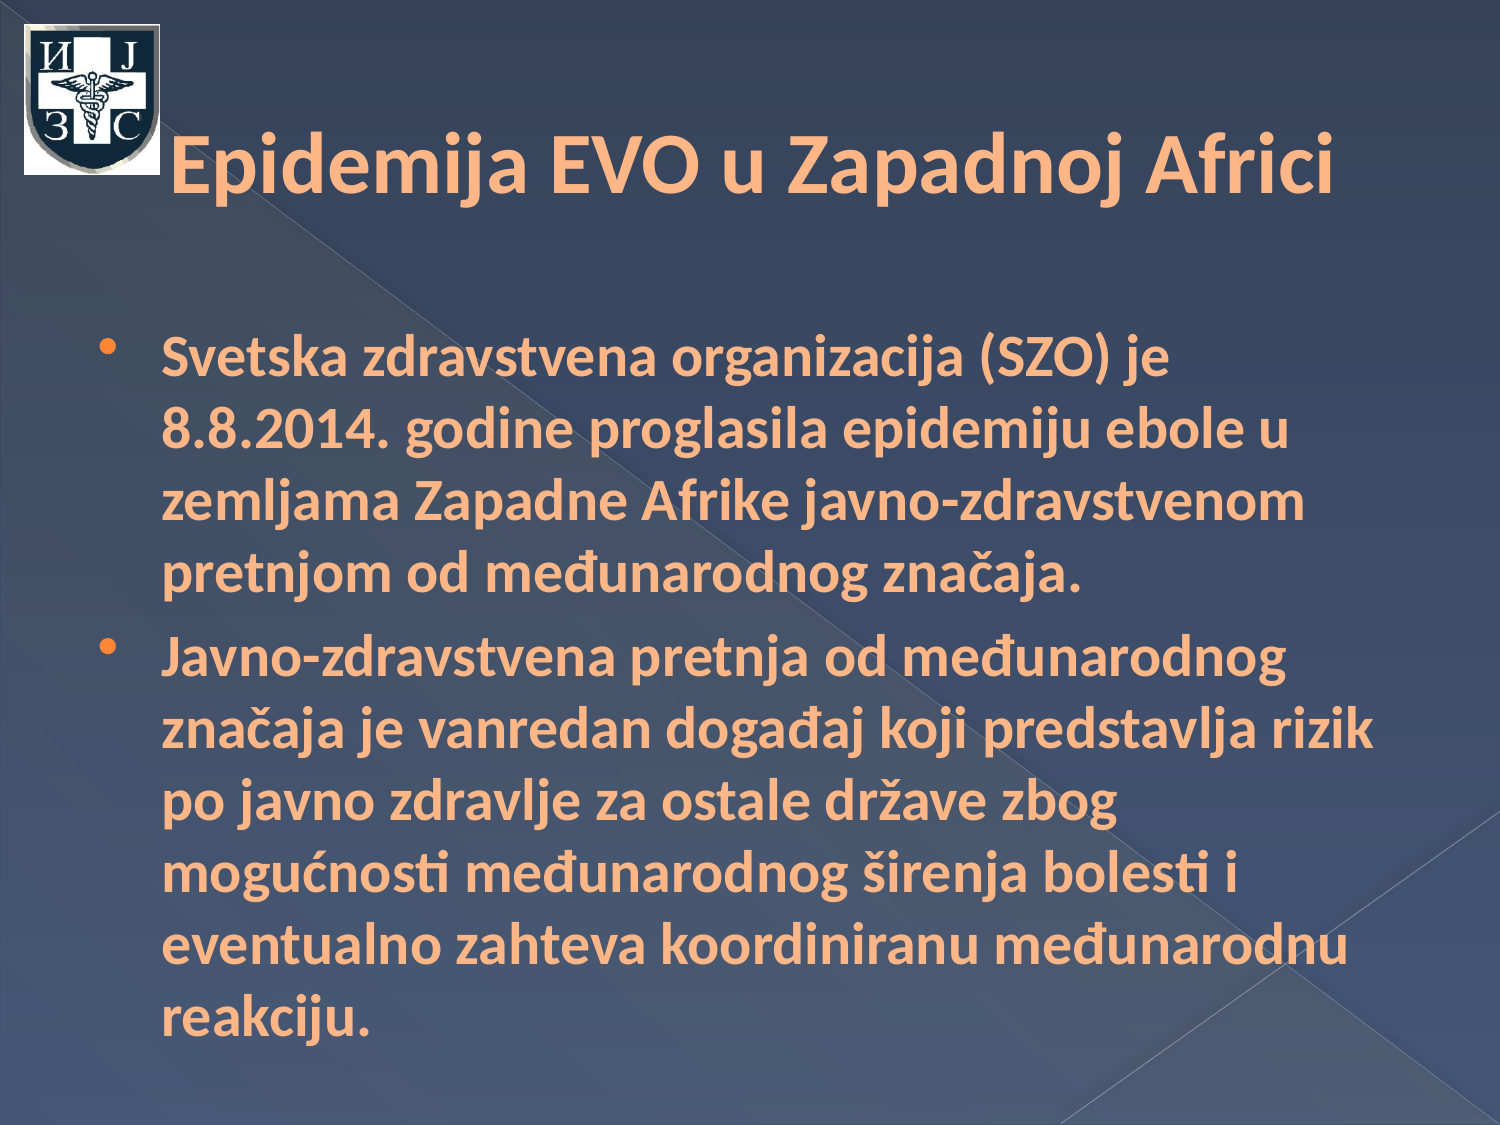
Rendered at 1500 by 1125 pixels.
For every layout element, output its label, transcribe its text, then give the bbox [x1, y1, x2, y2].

title Epidemija EVO u Zapadnoj Africi [75, 43, 1425, 274]
list Svetska zdravstvena organizacija (SZO) je 8.8.2014. godine proglasila epidemiju ebole u zemljama Zapadne Afrike javno-zdravstvenom pretnjom od međunarodnog značaja. Javno-zdravstvena pretnja od međunarodnog značaja je vanredan događaj koji predstavlja rizik po javno zdravlje za ostale države zbog mogućnosti međunarodnog širenja bolesti i eventualno zahteva koordiniranu međunarodnu reakciju. [75, 308, 1425, 1059]
picture [24, 24, 160, 176]
